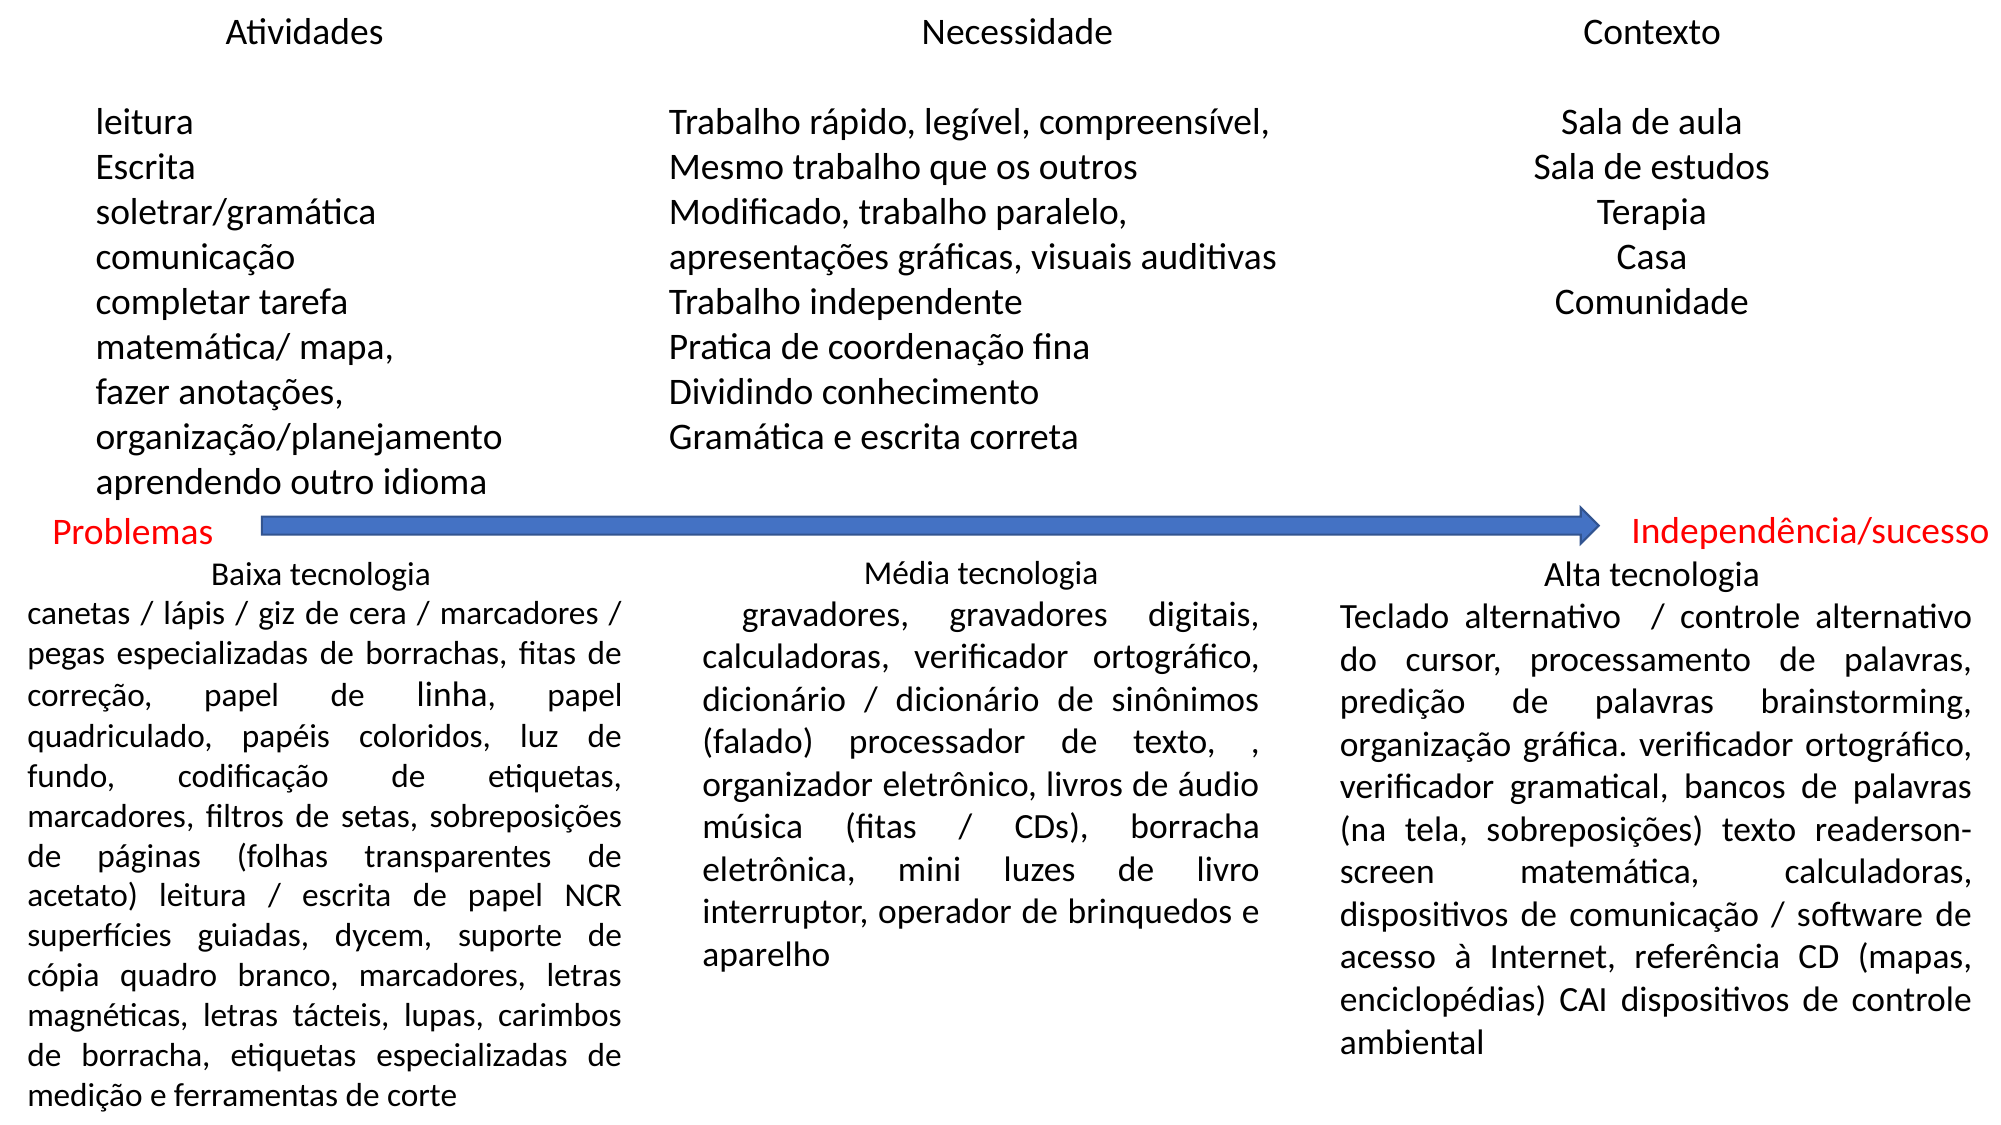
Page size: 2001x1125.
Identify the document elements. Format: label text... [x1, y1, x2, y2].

text_box [260, 505, 1601, 547]
text_box Contexto Sala de aula Sala de estudos Terapia Casa Comunidade [1288, 0, 2000, 375]
text_box Média tecnologia gravadores, gravadores digitais, calculadoras, verificador ortográfico, dicionário / dicionário de sinônimos (falado) processador de texto, , organizador eletrônico, livros de áudio música (fitas / CDs), borracha eletrônica, mini luzes de livro interruptor, operador de brinquedos e aparelho [687, 543, 1275, 981]
text_box Problemas [37, 499, 237, 560]
text_box Alta tecnologia Teclado alternativo / controle alternativo do cursor, processamento de palavras, predição de palavras brainstorming, organização gráfica. verificador ortográfico, verificador gramatical, bancos de palavras (na tela, sobreposições) texto readerson-screen matemática, calculadoras, dispositivos de comunicação / software de acesso à Internet, referência CD (mapas, enciclopédias) CAI dispositivos de controle ambiental [1324, 543, 1988, 1069]
text_box Necessidade Trabalho rápido, legível, compreensível, Mesmo trabalho que os outros Modificado, trabalho paralelo, apresentações gráficas, visuais auditivas Trabalho independente Pratica de coordenação fina Dividindo conhecimento Gramática e escrita correta [654, 0, 1390, 510]
text_box Atividades leitura Escrita soletrar/gramática comunicação completar tarefa matemática/ mapa, fazer anotações, organização/planejamento aprendendo outro idioma [80, 0, 537, 510]
text_box Baixa tecnologia canetas / lápis / giz de cera / marcadores / pegas especializadas de borrachas, fitas de correção, papel de linha, papel quadriculado, papéis coloridos, luz de fundo, codificação de etiquetas, marcadores, filtros de setas, sobreposições de páginas (folhas transparentes de acetato) leitura / escrita de papel NCR superfícies guiadas, dycem, suporte de cópia quadro branco, marcadores, letras magnéticas, letras tácteis, lupas, carimbos de borracha, etiquetas especializadas de medição e ferramentas de corte [12, 544, 638, 1121]
text_box Independência/sucesso [1616, 498, 2000, 559]
